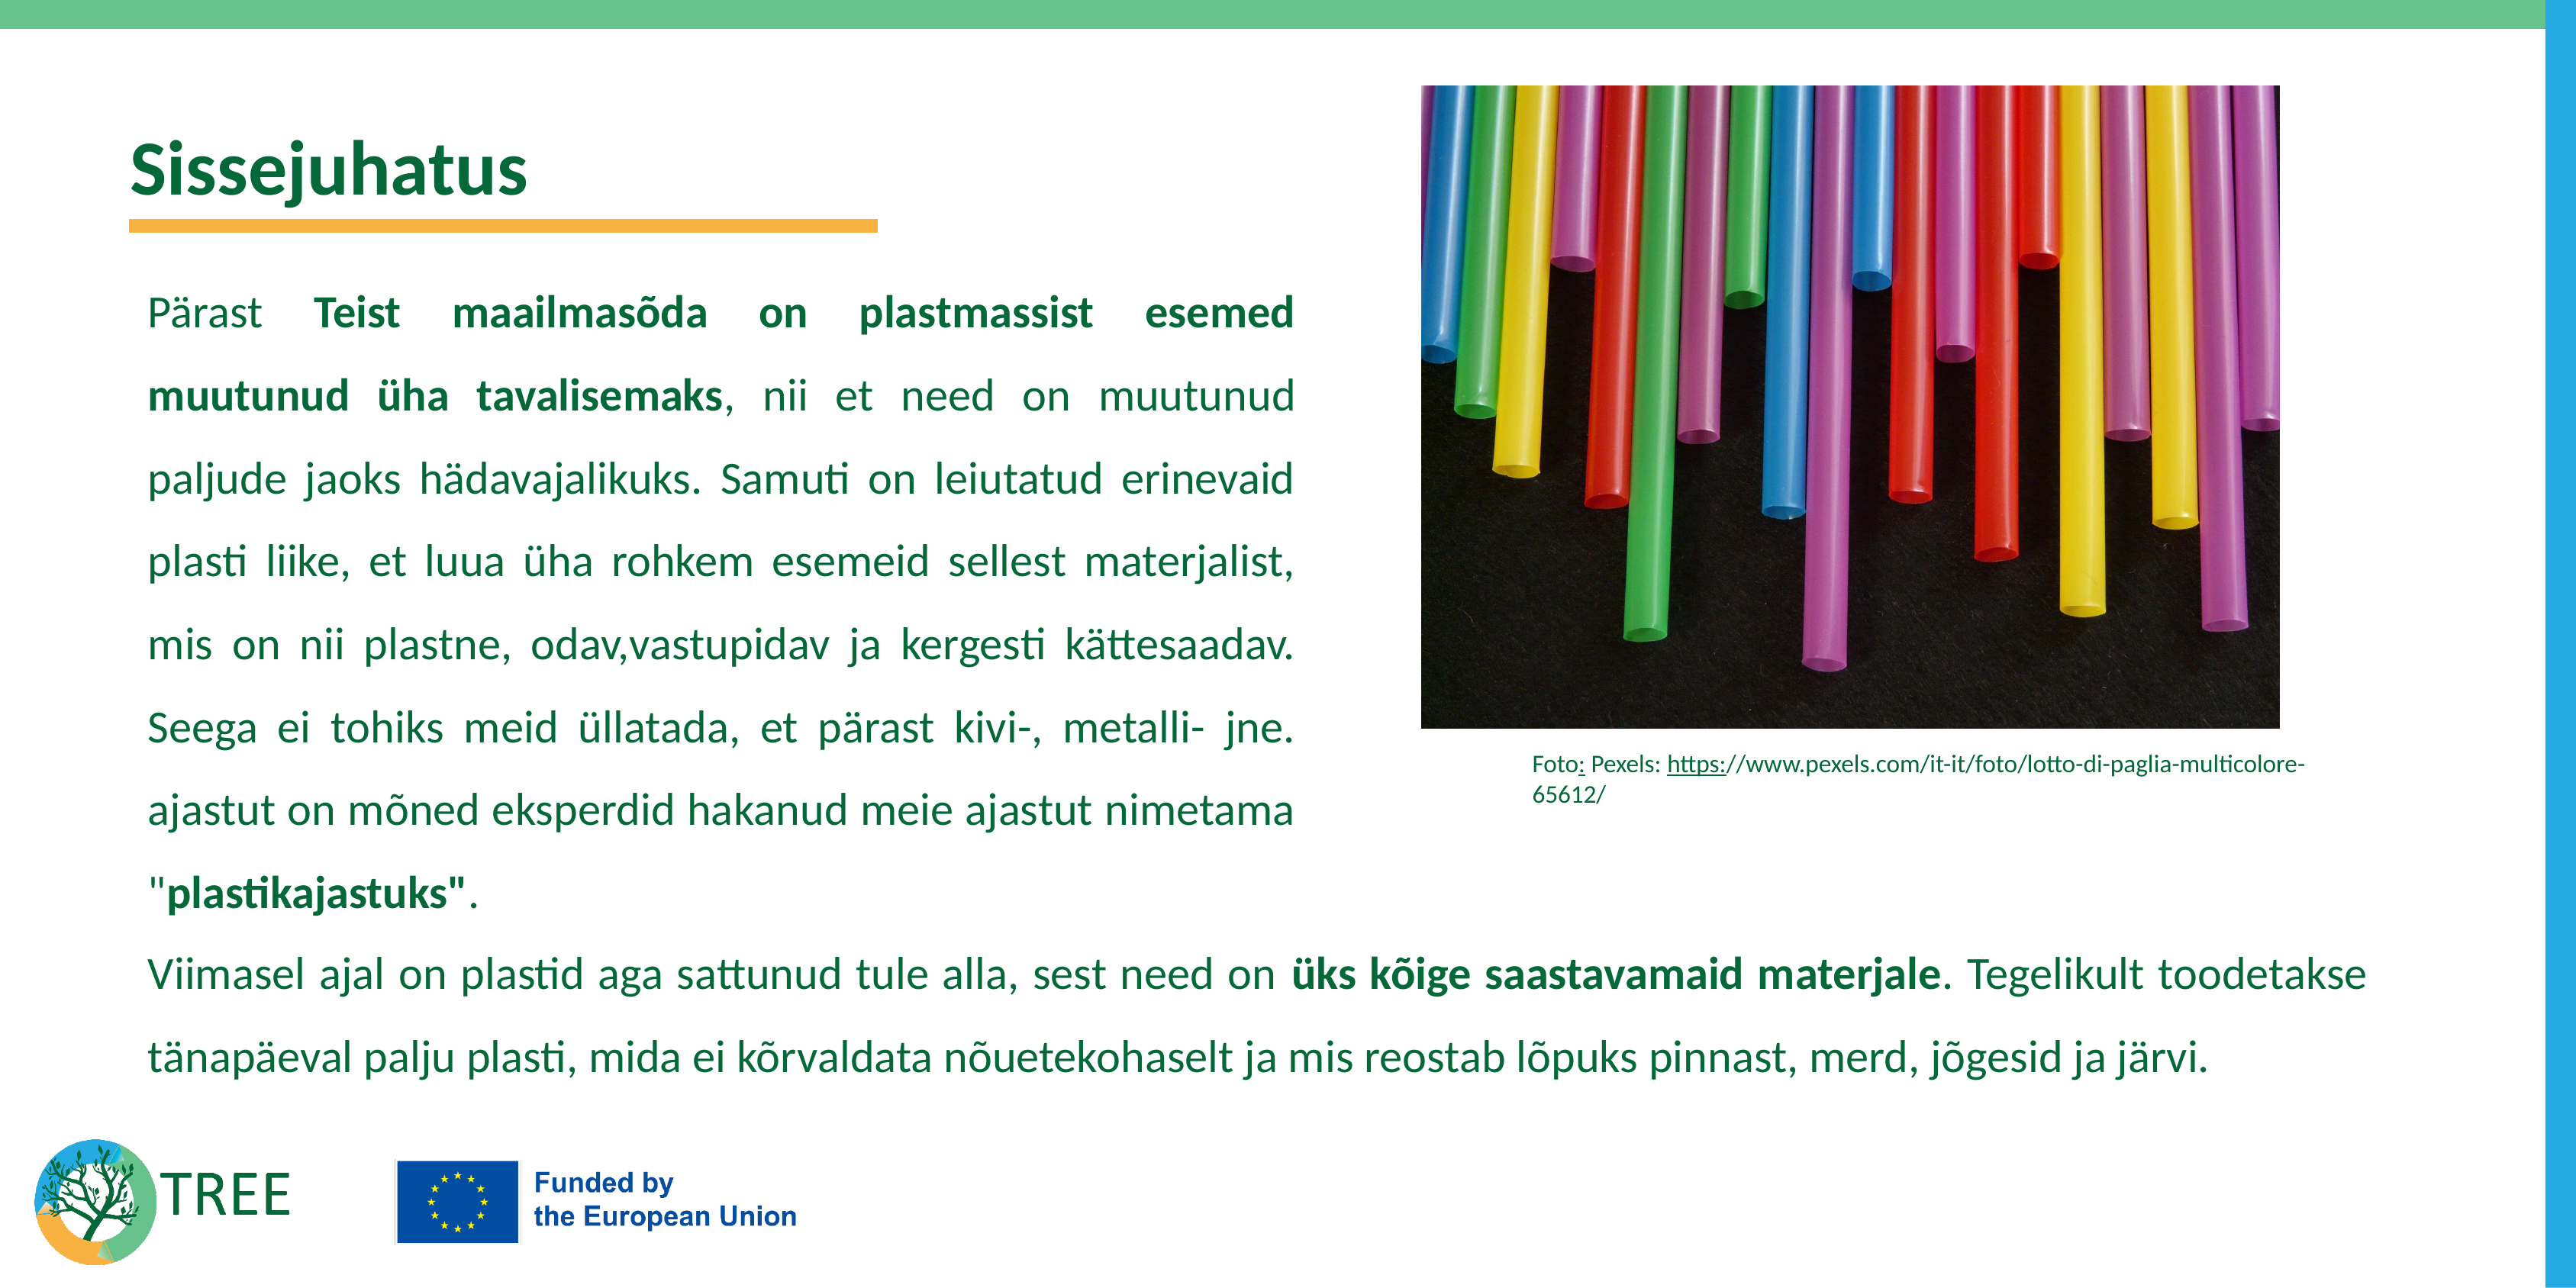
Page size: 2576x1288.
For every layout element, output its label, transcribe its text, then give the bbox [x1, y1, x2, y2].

text_box [0, 0, 2545, 29]
picture [1421, 85, 2280, 729]
text_box [129, 220, 878, 232]
text_box Pärast Teist maailmasõda on plastmassist esemed muutunud üha tavalisemaks, nii et need on muutunud paljude jaoks hädavajalikuks. Samuti on leiutatud erinevaid plasti liike, et luua üha rohkem esemeid sellest materjalist, mis on nii plastne, odav,vastupidav ja kergesti kättesaadav. Seega ei tohiks meid üllatada, et pärast kivi-, metalli- jne. ajastut on mõned eksperdid hakanud meie ajastut nimetama "plastikajastuks". [129, 245, 1315, 897]
picture [34, 1139, 289, 1265]
text_box Foto: Pexels: https://www.pexels.com/it-it/foto/lotto-di-paglia-multicolore-65612/ [1514, 728, 2387, 827]
text_box [2545, 0, 2576, 1288]
text_box Viimasel ajal on plastid aga sattunud tule alla, sest need on üks kõige saastavamaid materjale. Tegelikult toodetakse tänapäeval palju plasti, mida ei kõrvaldata nõuetekohaselt ja mis reostab lõpuks pinnast, merd, jõgesid ja järvi. [129, 897, 2387, 1100]
text_box Sissejuhatus [111, 108, 1103, 331]
picture [392, 1156, 827, 1248]
